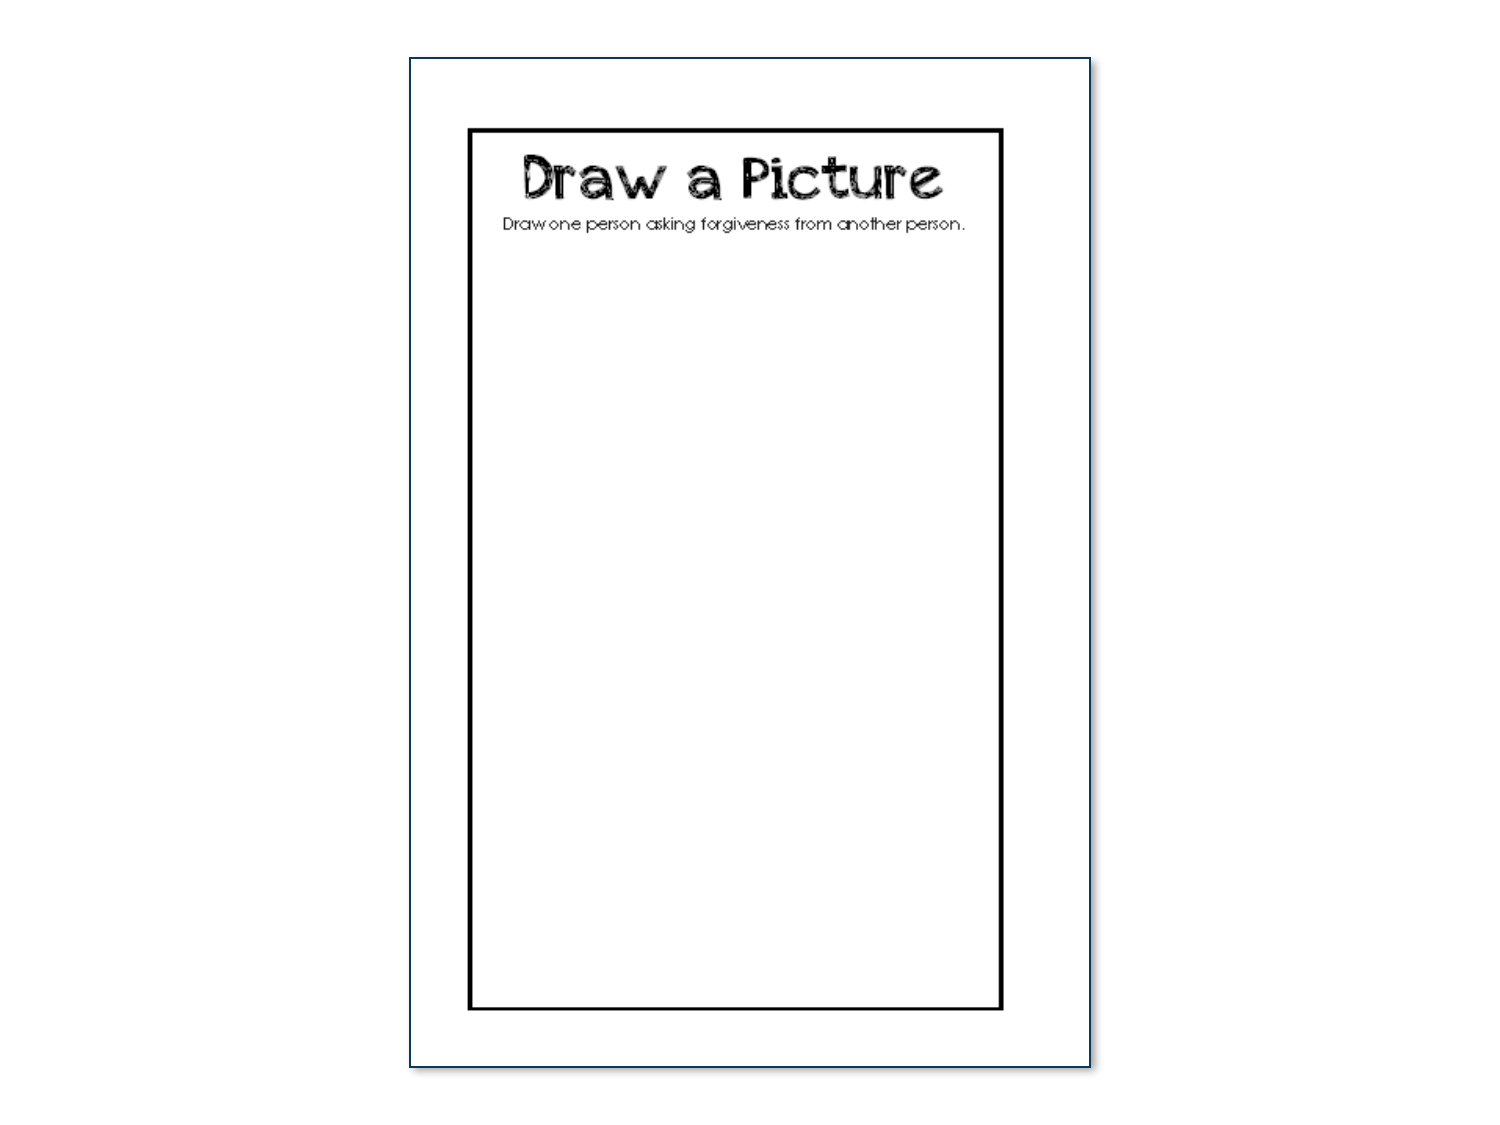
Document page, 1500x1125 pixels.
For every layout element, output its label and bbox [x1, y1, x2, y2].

picture [410, 58, 1090, 1067]
